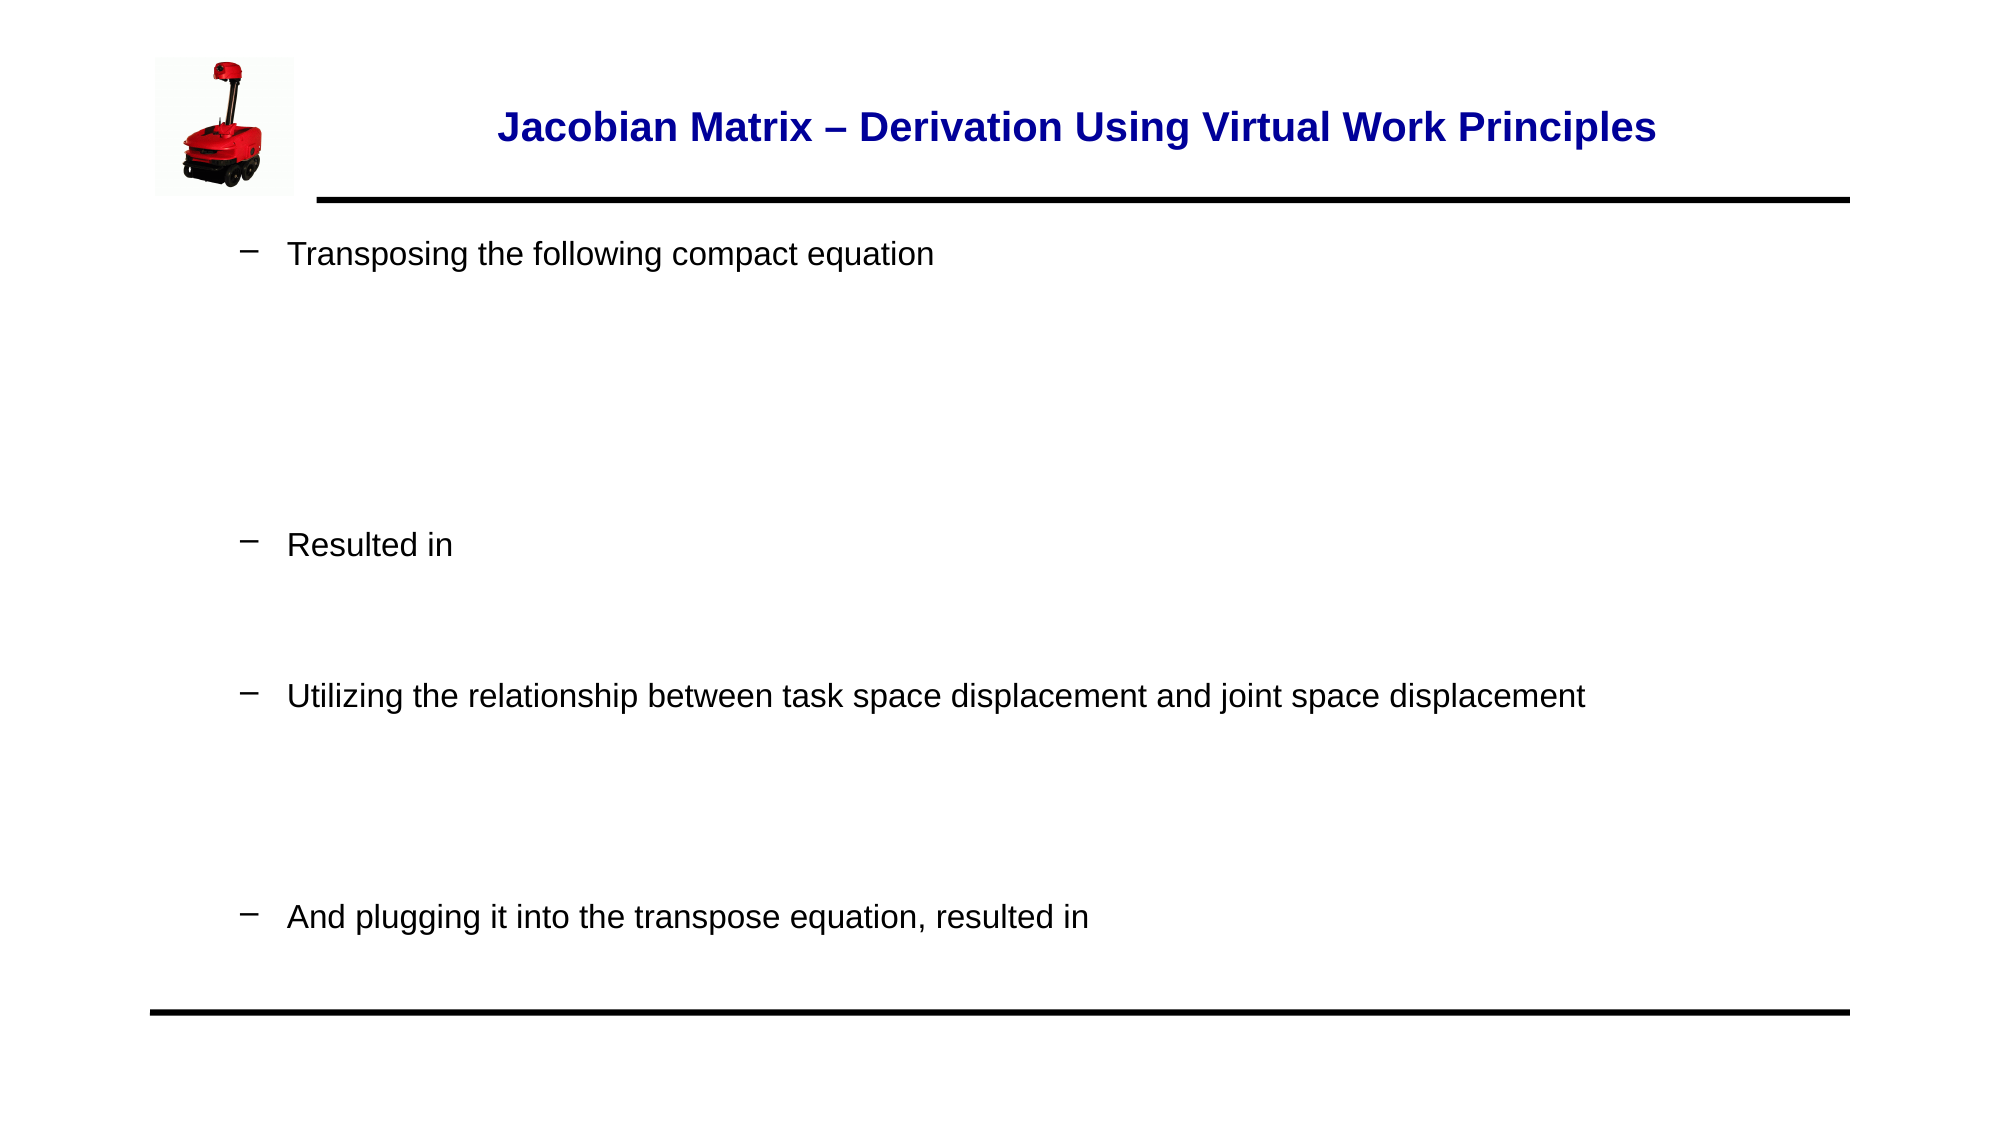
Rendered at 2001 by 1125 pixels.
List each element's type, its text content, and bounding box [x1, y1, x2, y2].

title Jacobian Matrix – Derivation Using Virtual Work Principles [316, 62, 1850, 188]
picture [155, 57, 294, 196]
